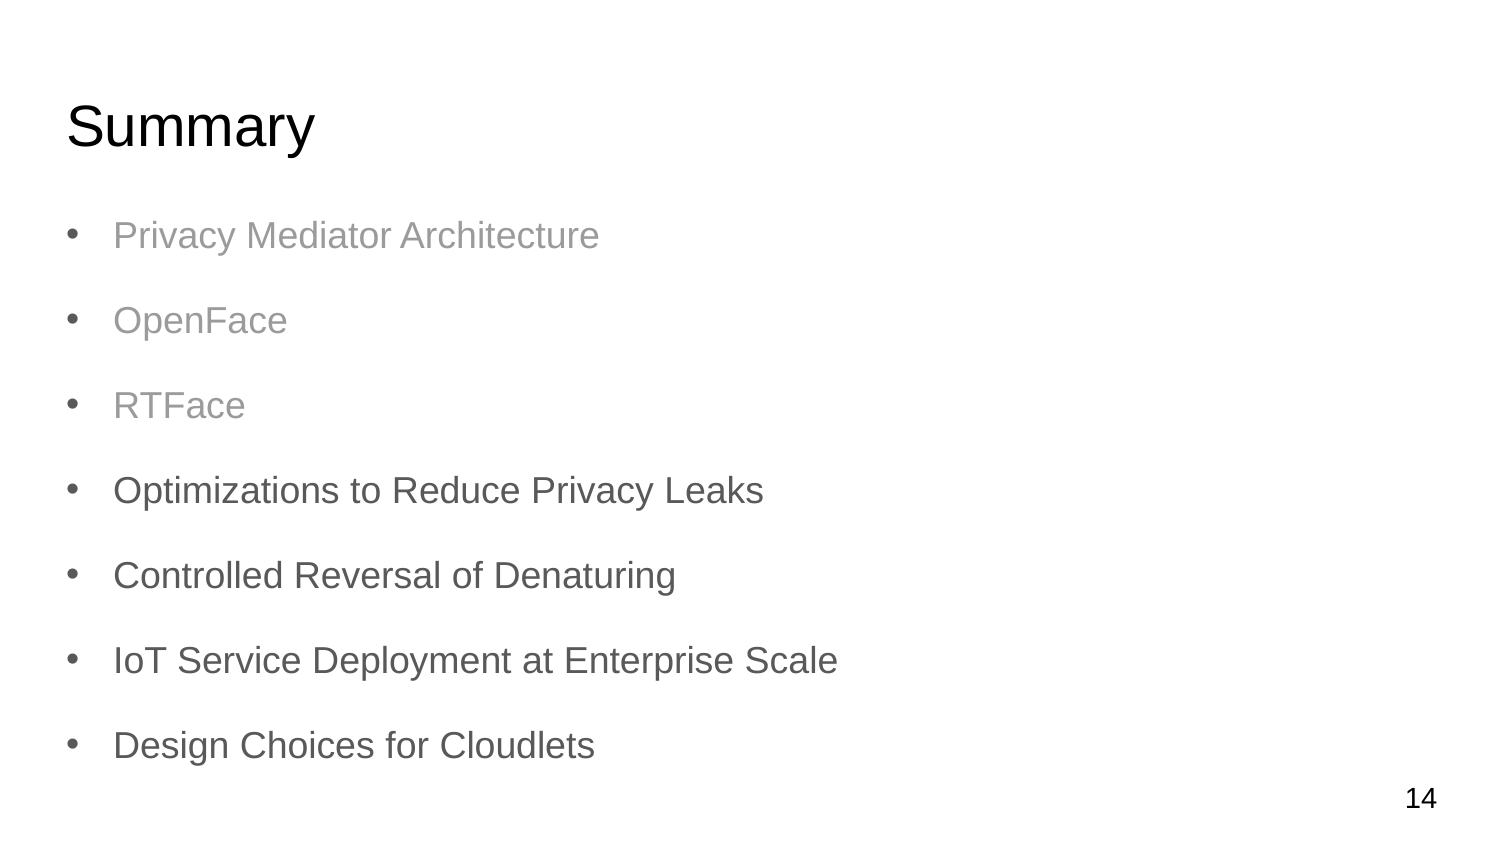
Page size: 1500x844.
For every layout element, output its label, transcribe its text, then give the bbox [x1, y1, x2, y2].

list Privacy Mediator Architecture OpenFace RTFace Optimizations to Reduce Privacy Leaks Controlled Reversal of Denaturing IoT Service Deployment at Enterprise Scale Design Choices for Cloudlets [51, 189, 1449, 750]
slide_number 14 [1389, 764, 1480, 830]
title Summary [51, 72, 1449, 167]
